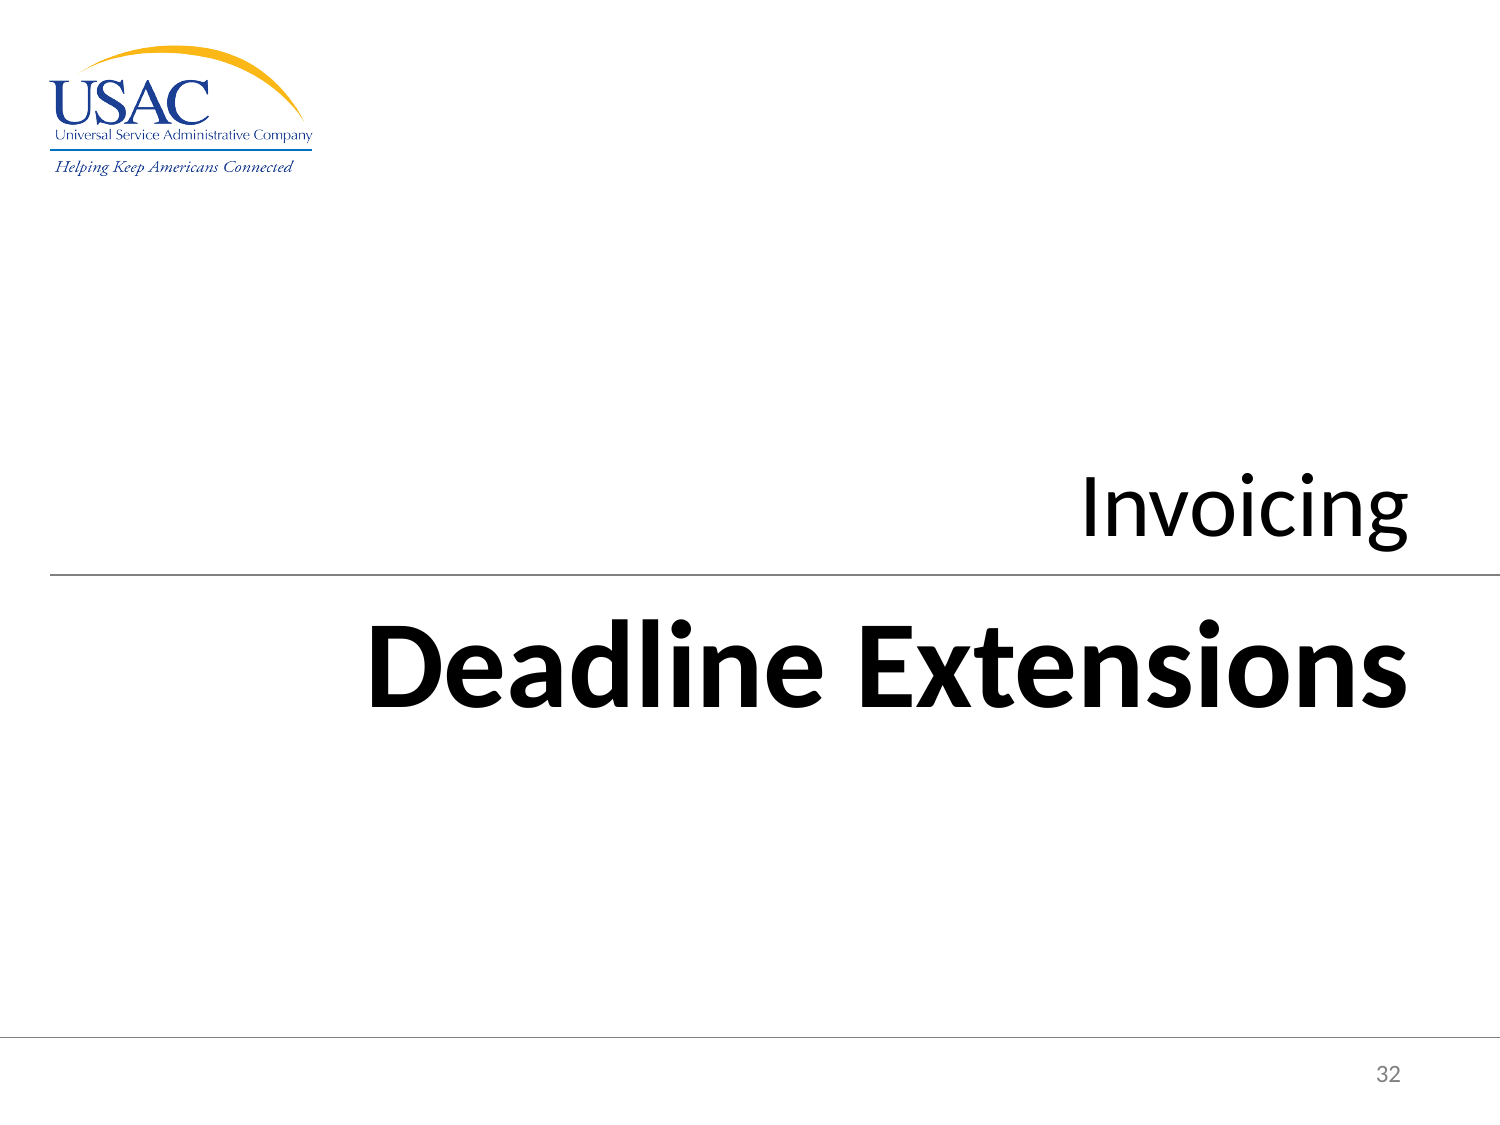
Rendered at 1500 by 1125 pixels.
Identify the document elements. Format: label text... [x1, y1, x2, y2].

picture [24, 37, 348, 200]
list Invoicing [150, 437, 1425, 575]
list Deadline Extensions [150, 575, 1425, 713]
